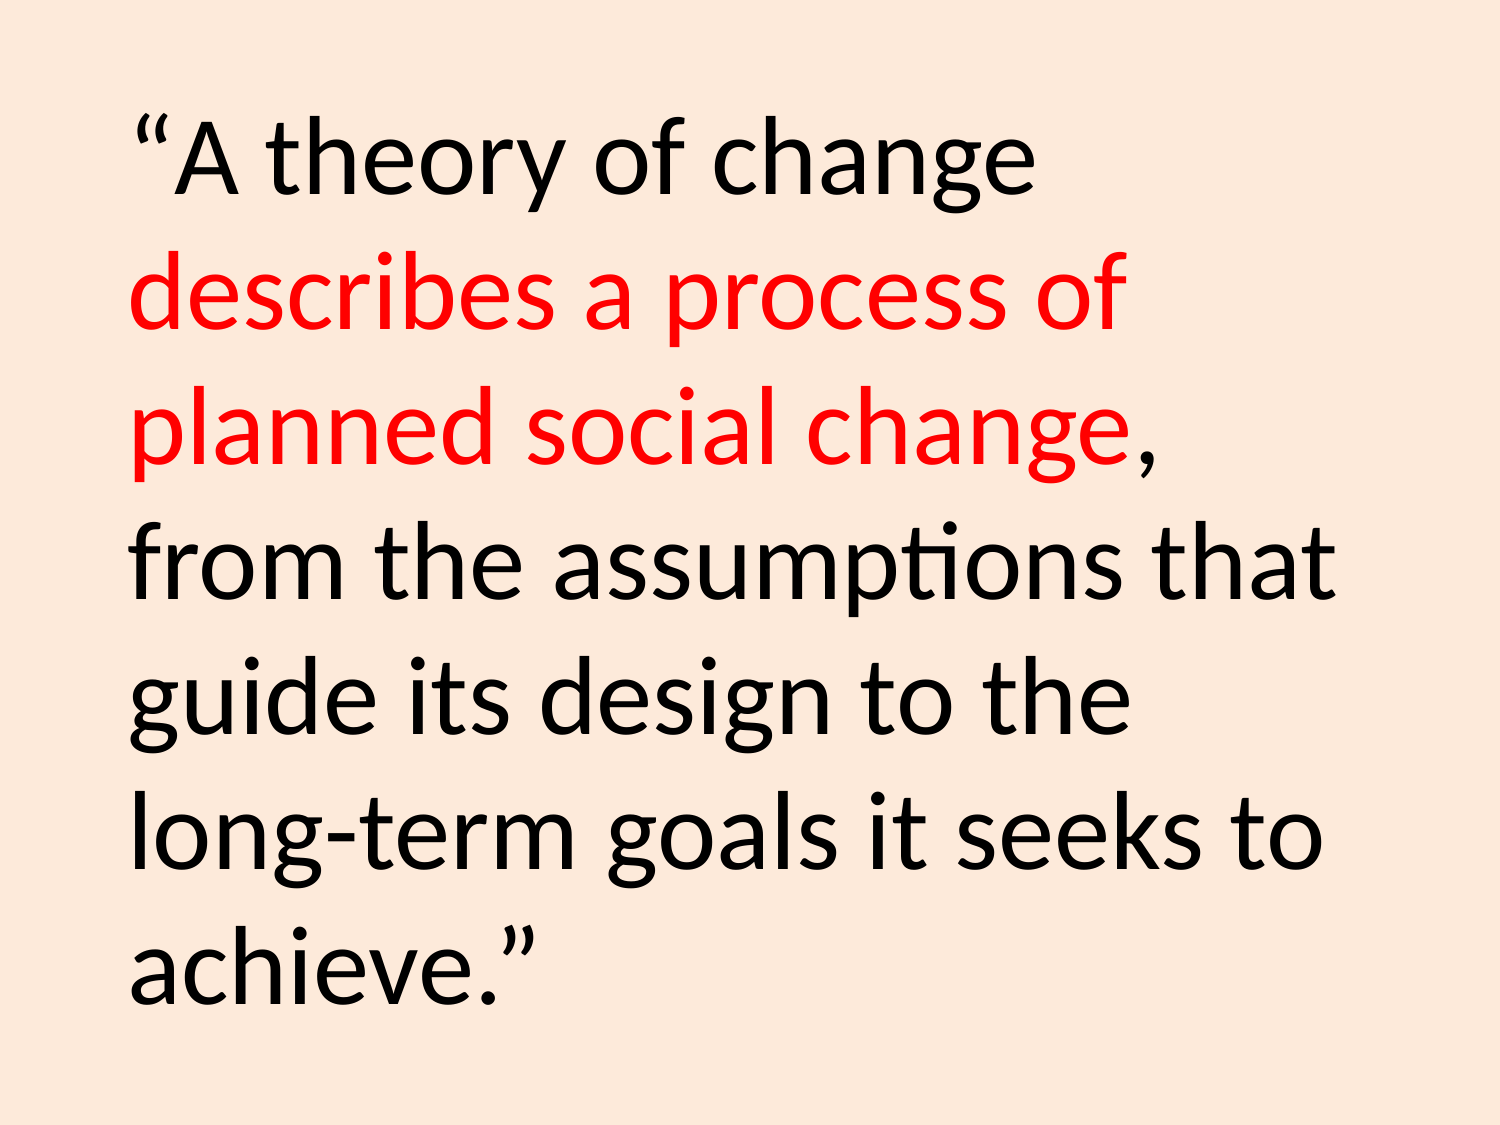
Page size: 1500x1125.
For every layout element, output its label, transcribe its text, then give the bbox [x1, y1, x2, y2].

text_box “A theory of change describes a process of planned social change, from the assumptions that guide its design to the long-term goals it seeks to achieve.” [112, 74, 1400, 1035]
